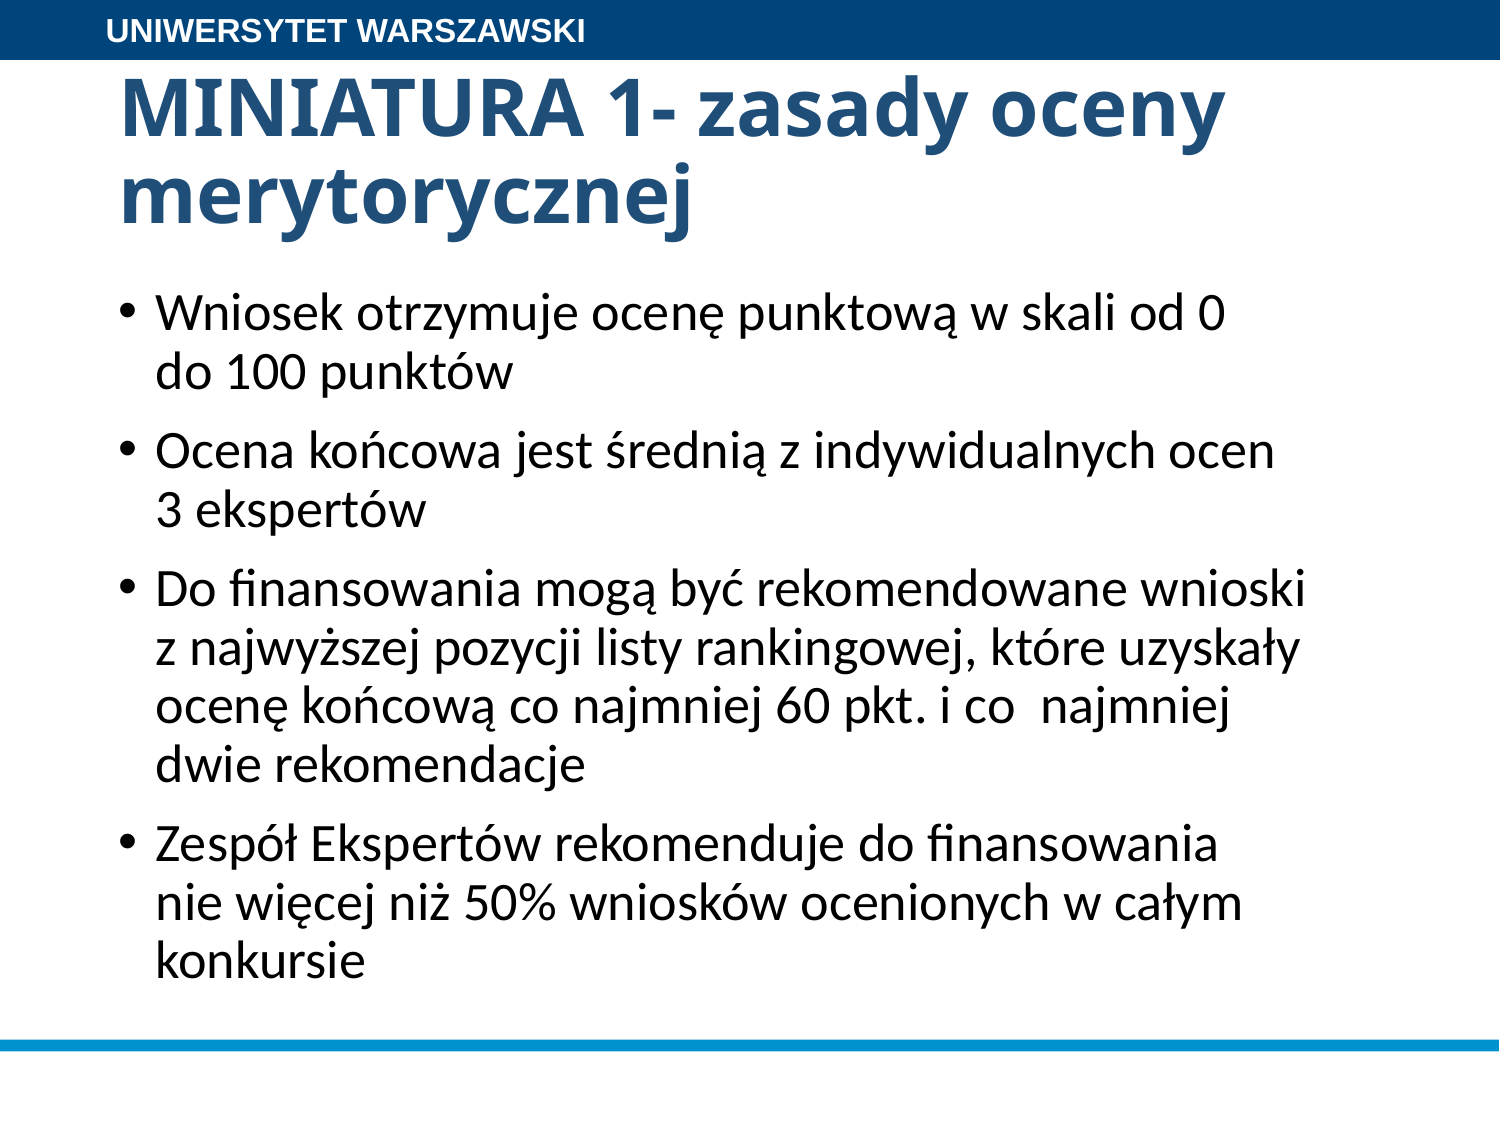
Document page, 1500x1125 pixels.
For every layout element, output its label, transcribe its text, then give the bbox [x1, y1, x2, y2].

title MINIATURA 1- zasady oceny merytorycznej [103, 59, 1397, 249]
list Wniosek otrzymuje ocenę punktową w skali od 0 do 100 punktów Ocena końcowa jest średnią z indywidualnych ocen 3 ekspertów Do finansowania mogą być rekomendowane wnioski z najwyższej pozycji listy rankingowej, które uzyskały ocenę końcową co najmniej 60 pkt. i co najmniej dwie rekomendacje Zespół Ekspertów rekomenduje do finansowania nie więcej niż 50% wniosków ocenionych w całym konkursie [103, 276, 1397, 1014]
